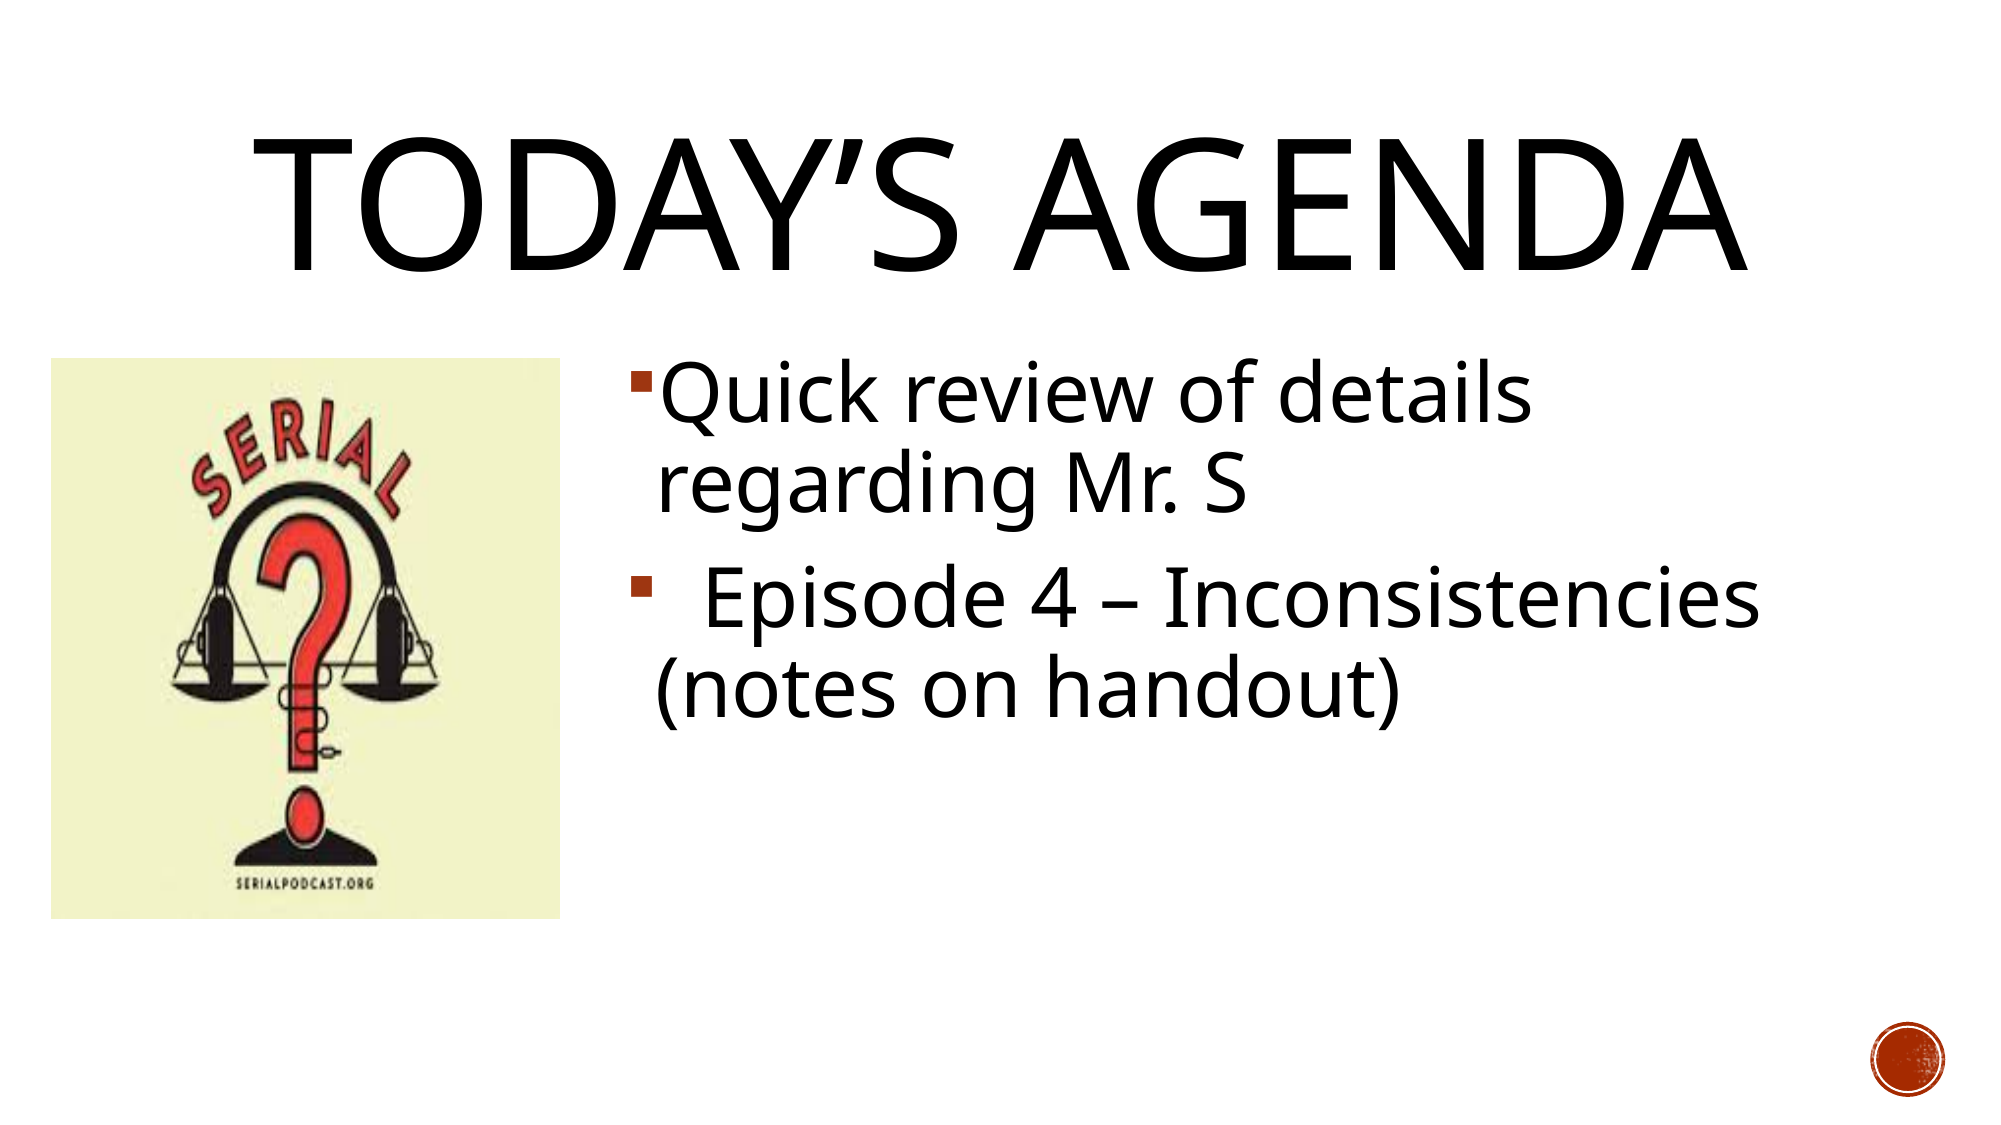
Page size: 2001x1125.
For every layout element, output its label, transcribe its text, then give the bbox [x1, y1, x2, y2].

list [54, 361, 558, 918]
list Quick review of details regarding Mr. S Episode 4 – Inconsistencies (notes on handout) [610, 343, 1826, 996]
title Today’s agenda [175, 79, 1826, 344]
